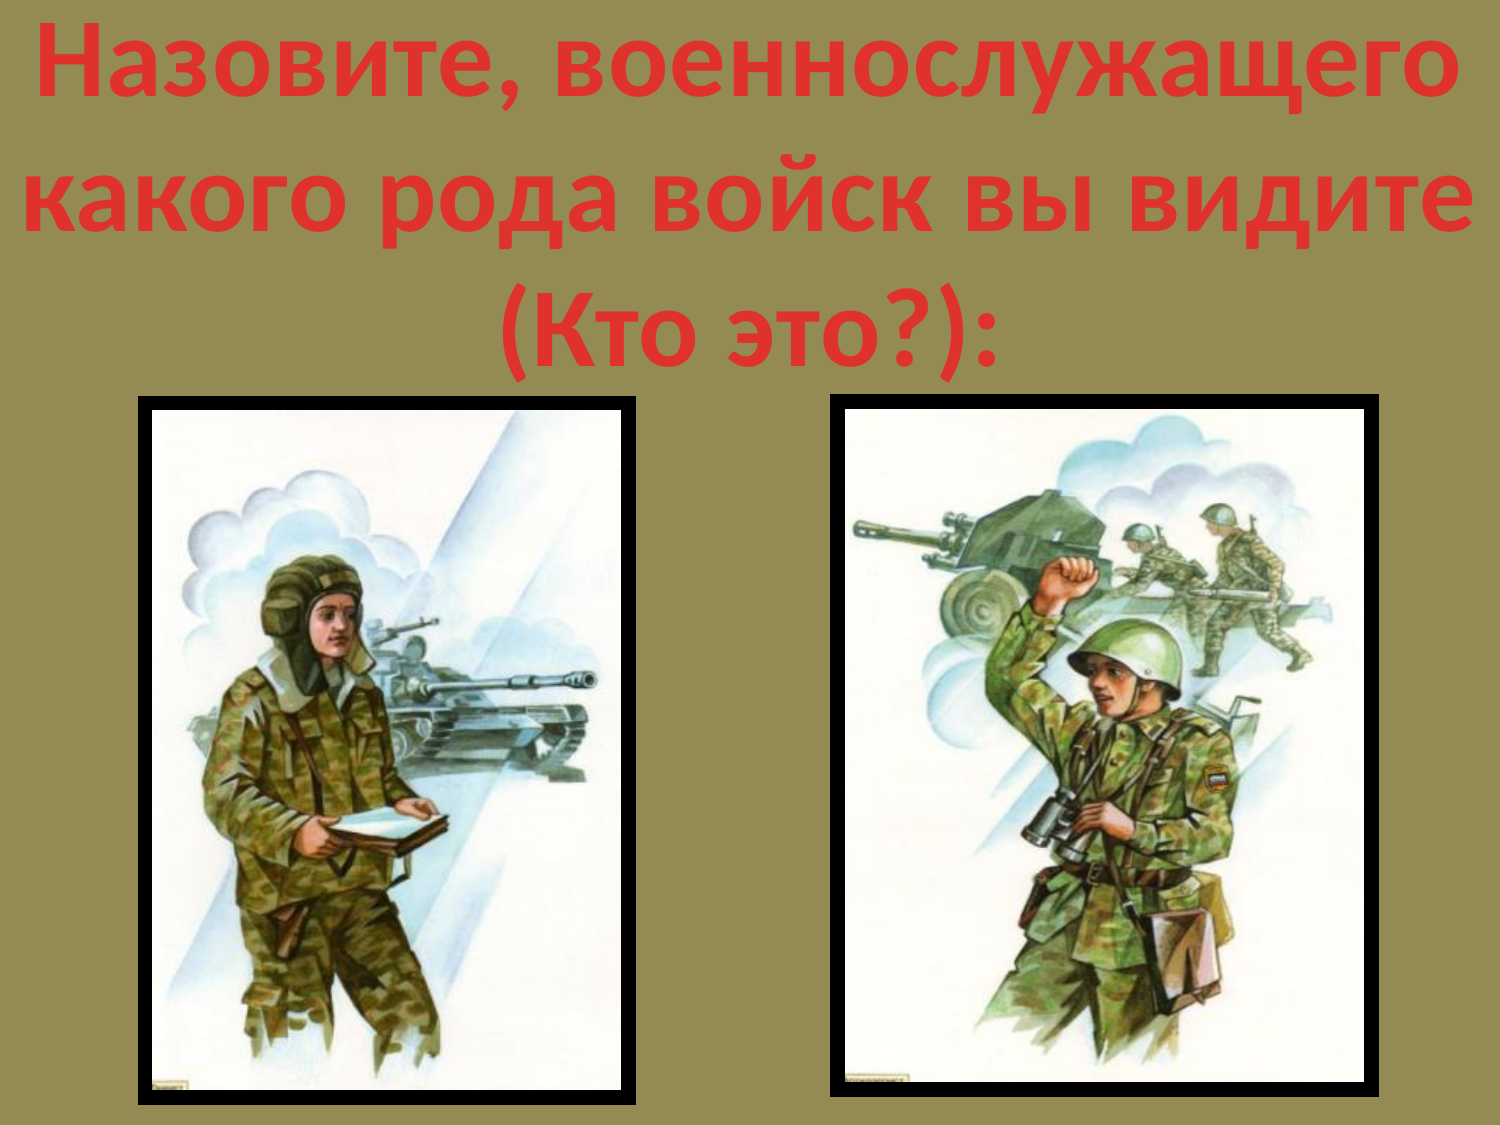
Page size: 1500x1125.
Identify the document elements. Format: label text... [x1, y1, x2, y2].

text_box Назовите, военнослужащего какого рода войск вы видите (Кто это?): [0, 0, 1500, 397]
picture [152, 409, 622, 1091]
picture [844, 408, 1365, 1083]
